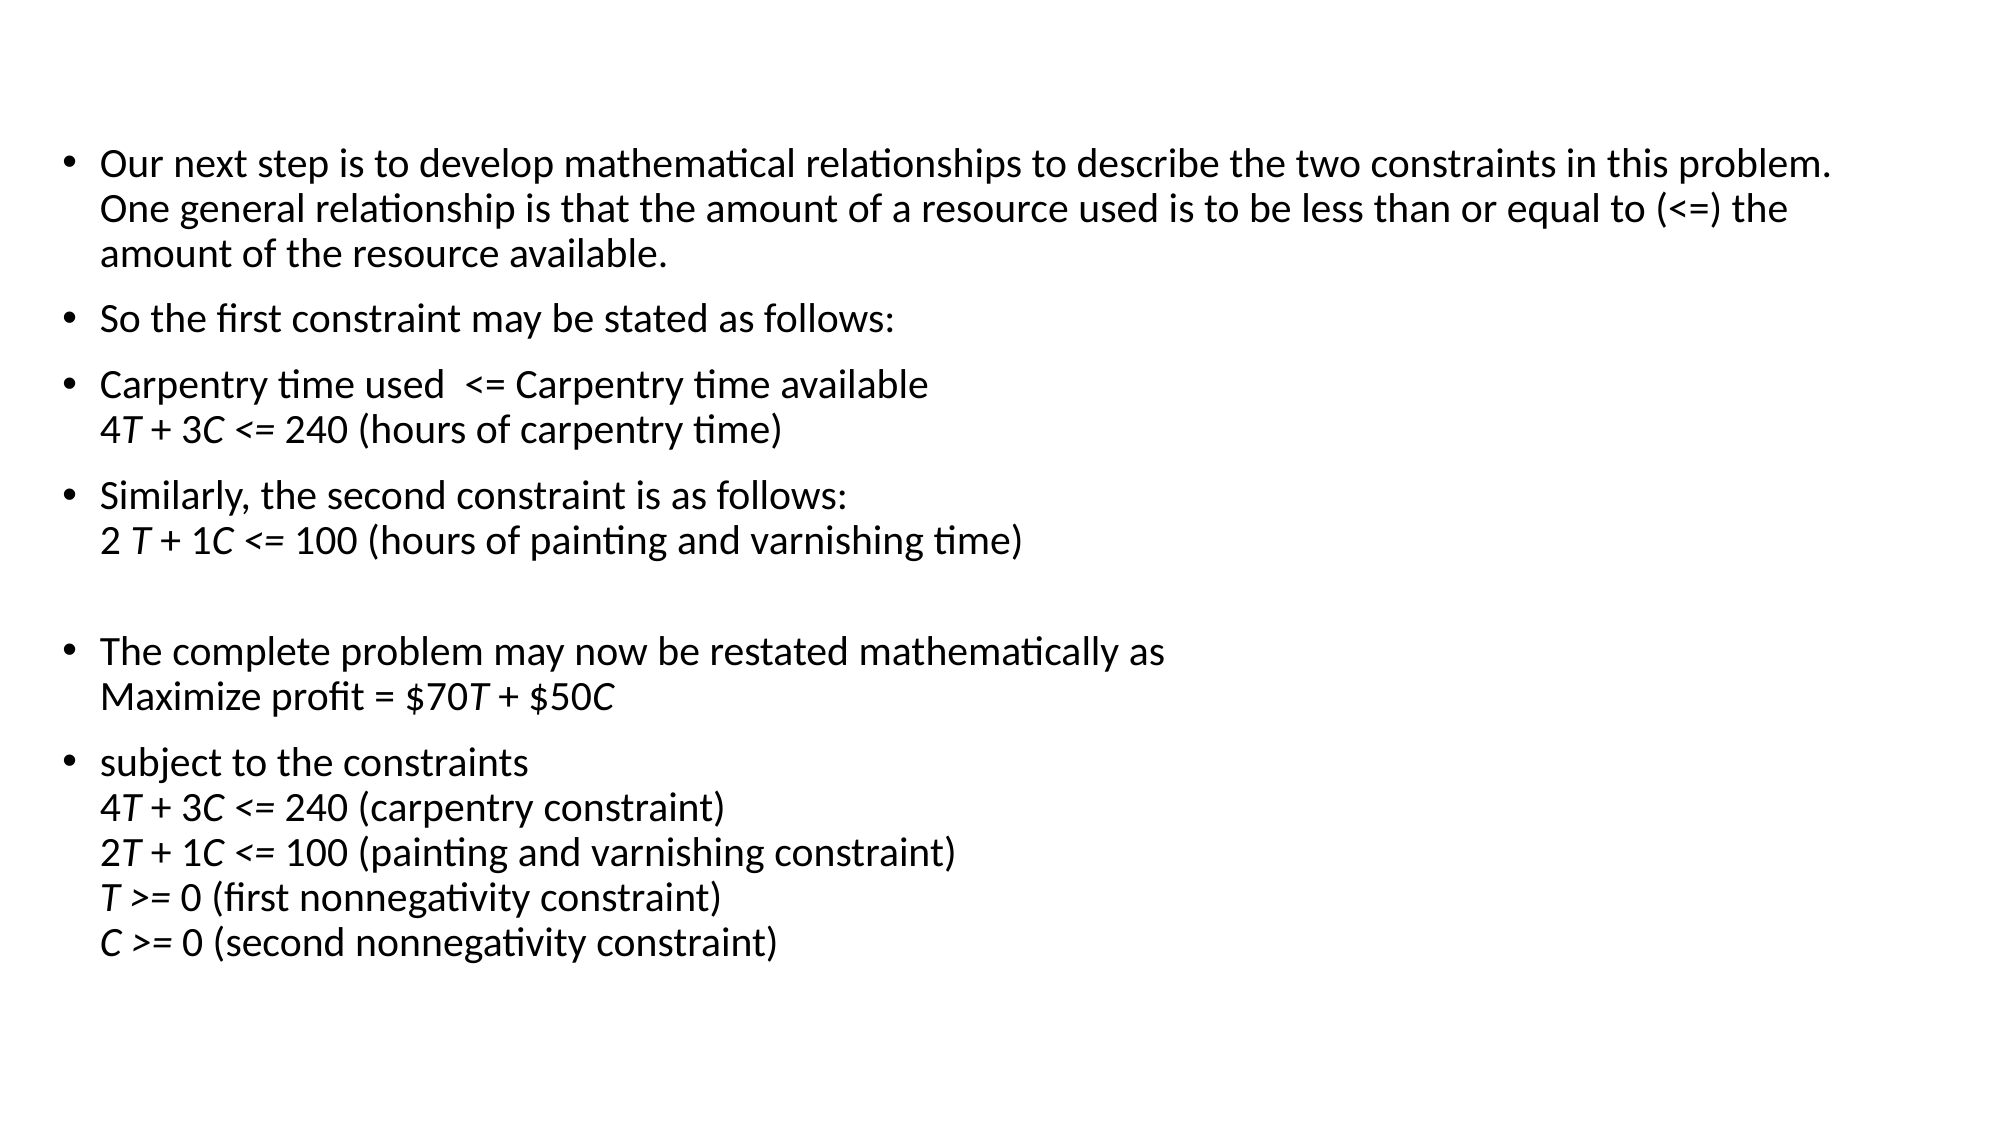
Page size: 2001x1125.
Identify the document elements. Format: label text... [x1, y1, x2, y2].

list Our next step is to develop mathematical relationships to describe the two constraints in this problem. One general relationship is that the amount of a resource used is to be less than or equal to (<=) the amount of the resource available. So the first constraint may be stated as follows: Carpentry time used <= Carpentry time available 4T + 3C <= 240 (hours of carpentry time) Similarly, the second constraint is as follows: 2 T + 1C <= 100 (hours of painting and varnishing time) The complete problem may now be restated mathematically as Maximize profit = $70T + $50C subject to the constraints 4T + 3C <= 240 (carpentry constraint) 2T + 1C <= 100 (painting and varnishing constraint) T >= 0 (first nonnegativity constraint) C >= 0 (second nonnegativity constraint) [47, 133, 1863, 1014]
